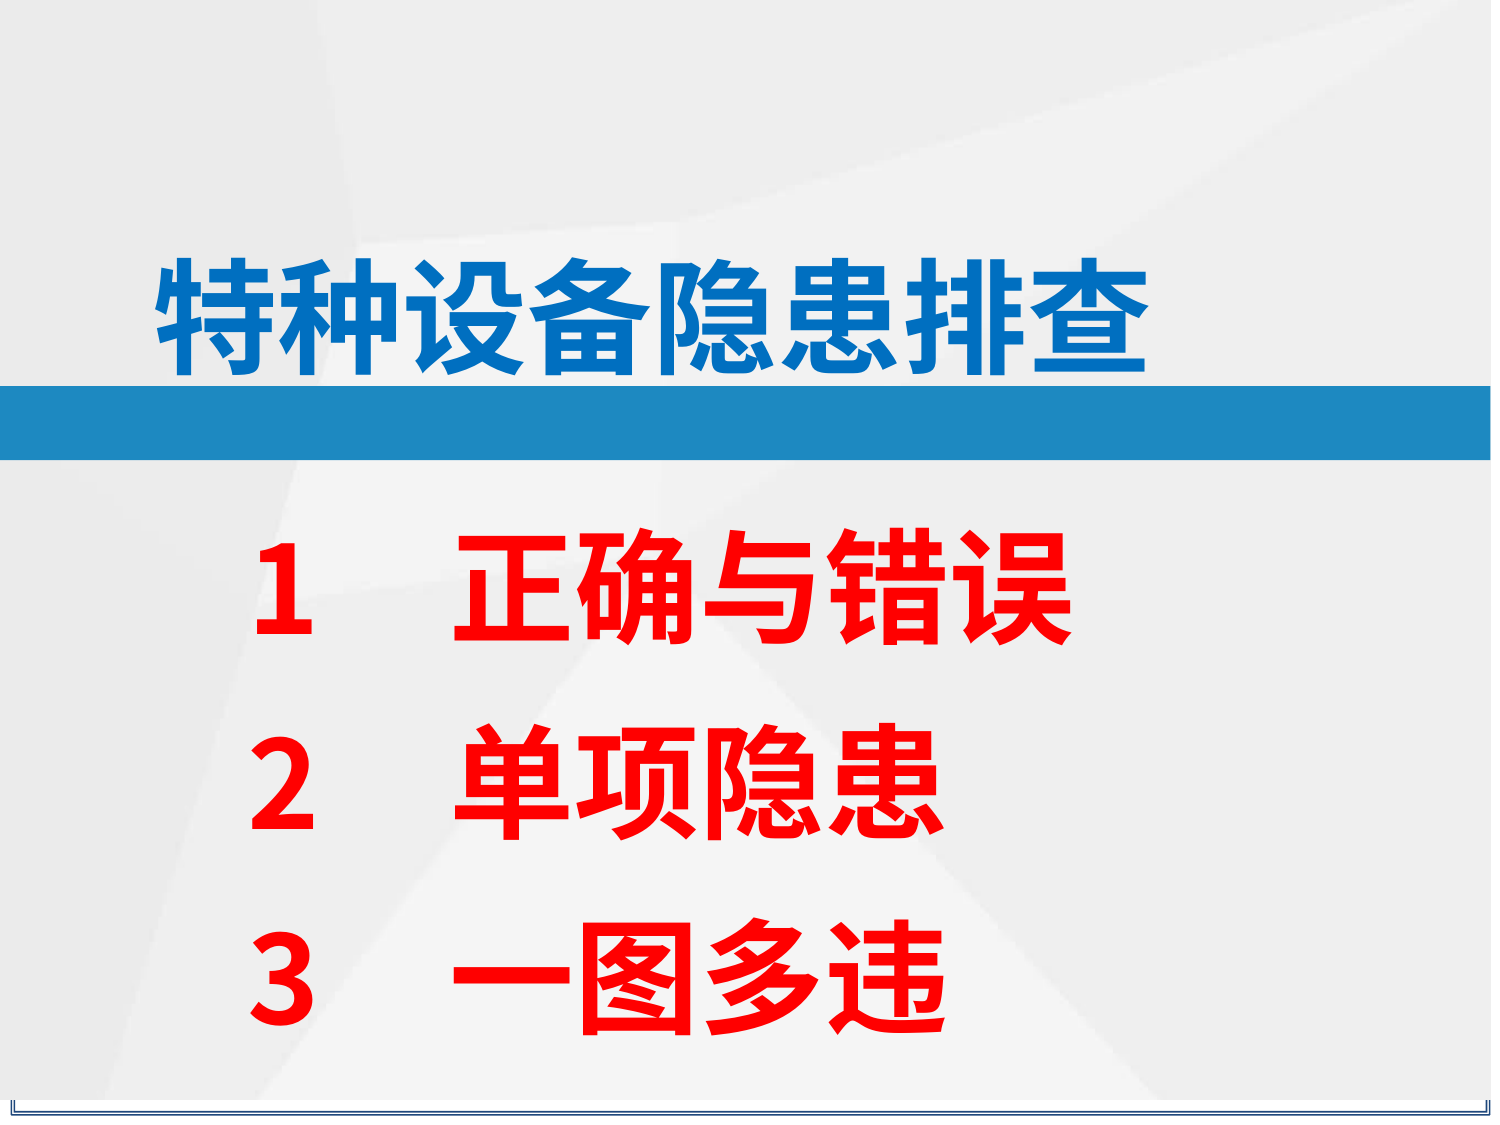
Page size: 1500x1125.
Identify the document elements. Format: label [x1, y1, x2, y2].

text_box [1493, 544, 1497, 618]
text_box [10, 1107, 1491, 1116]
text_box [0, 0, 1491, 1101]
